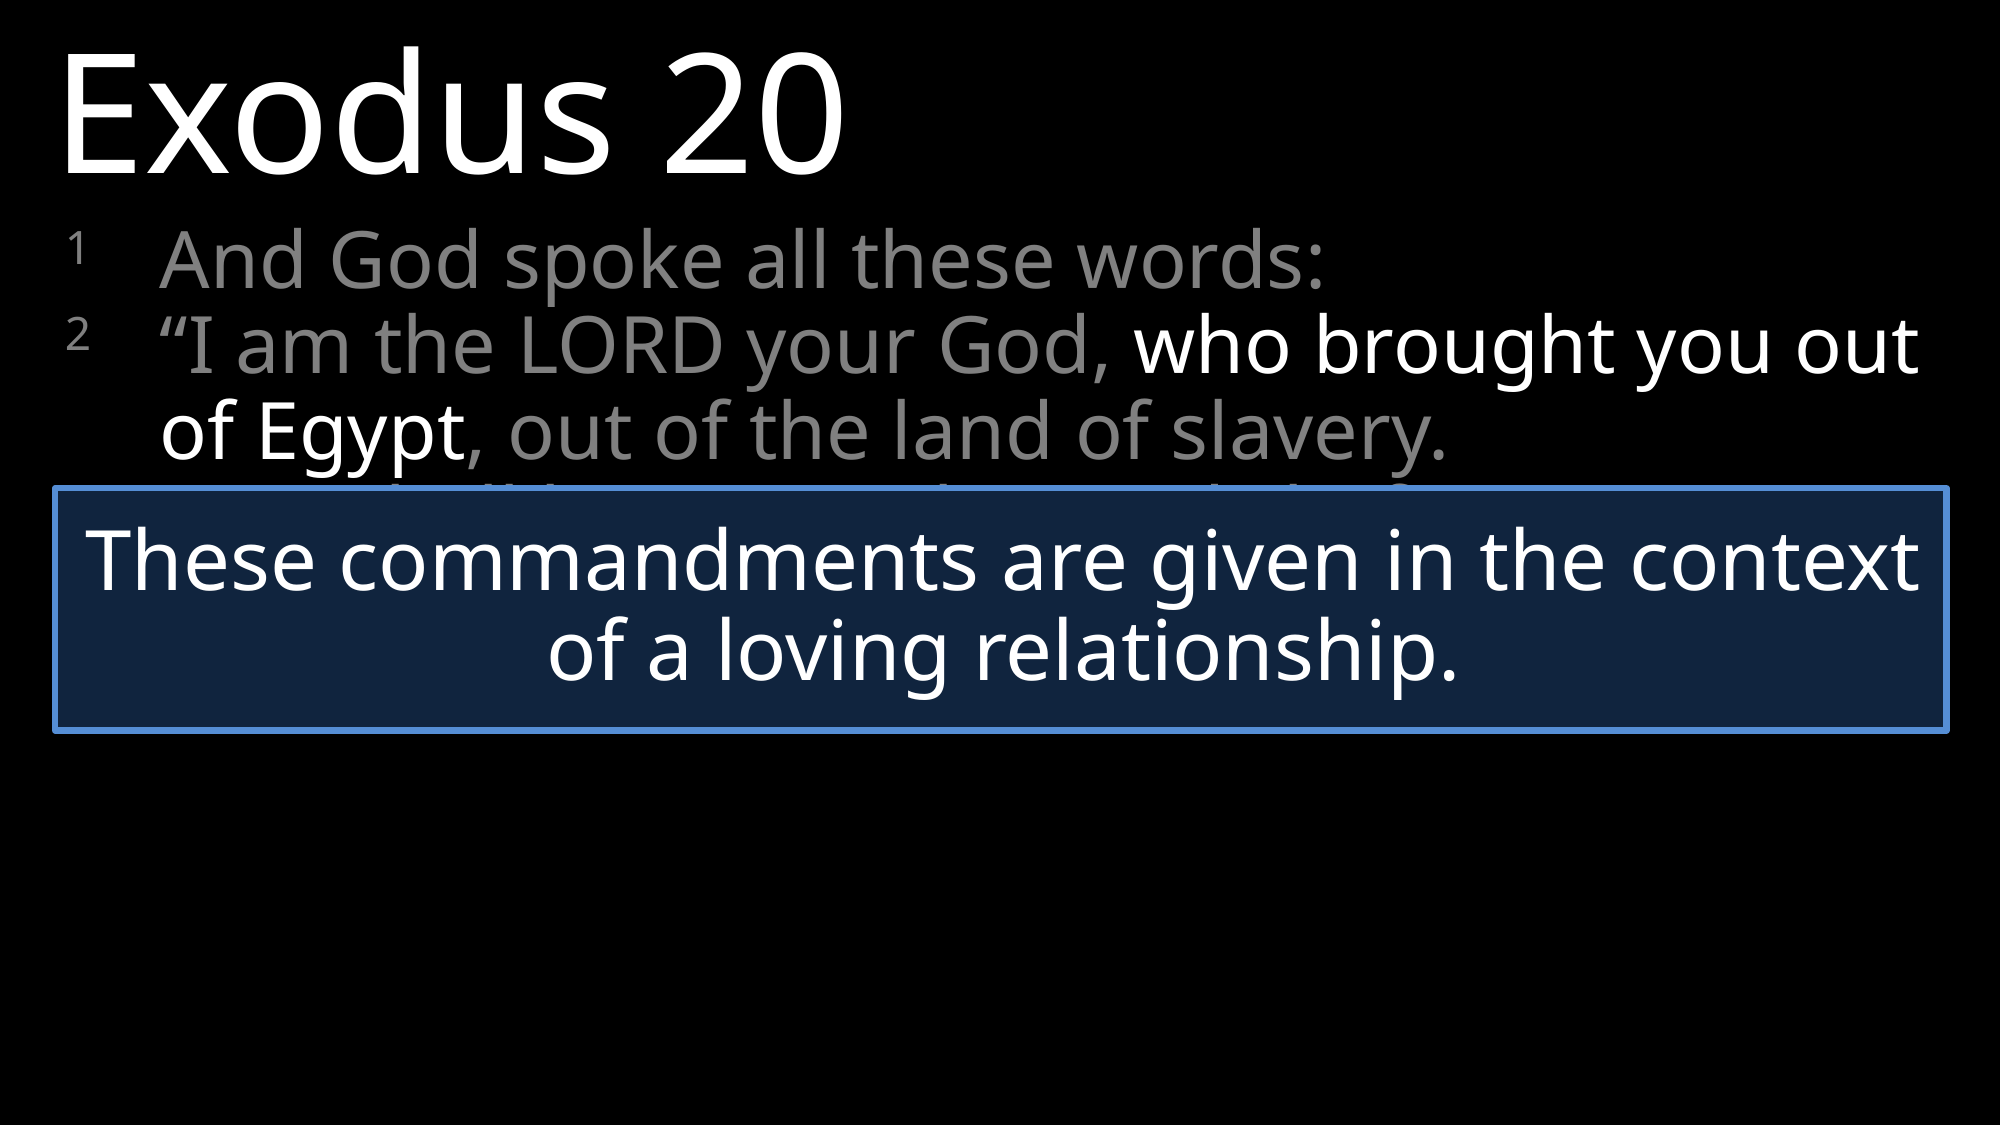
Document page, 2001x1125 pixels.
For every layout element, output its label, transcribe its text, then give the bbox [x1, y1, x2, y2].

text_box [55, 488, 1947, 731]
text_box These commandments are given in the context of a loving relationship. [58, 510, 1947, 706]
text_box Exodus 20 [37, 0, 1838, 215]
text_box 1 And God spoke all these words: 2 “I am the LORD your God, who brought you out of Egypt, out of the land of slavery. 3 “You shall have no other gods before me. [49, 212, 1943, 570]
